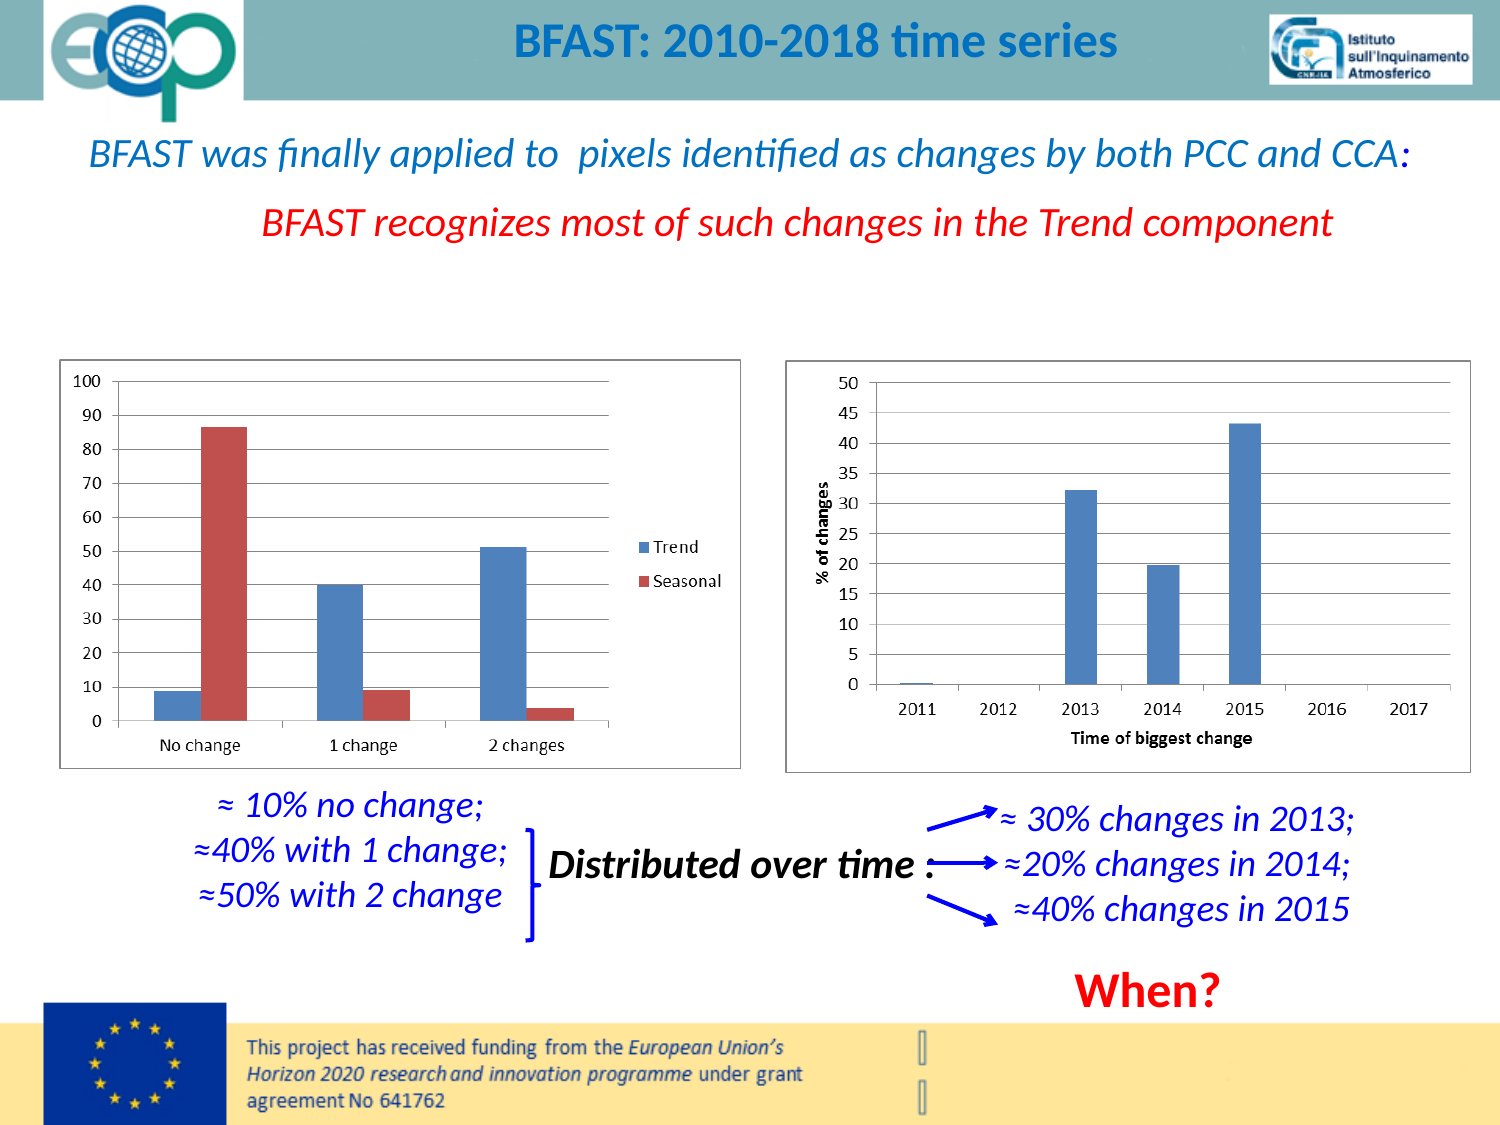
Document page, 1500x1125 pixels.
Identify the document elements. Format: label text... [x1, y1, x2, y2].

text_box BFAST was finally applied to pixels identified as changes by both PCC and CCA: [0, 118, 1500, 184]
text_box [111, 772, 1424, 941]
text_box BFAST recognizes most of such changes in the Trend component [125, 187, 1471, 253]
picture [0, 184, 1500, 1125]
text_box BFAST: 2010-2018 time series [498, 0, 1145, 75]
text_box When? [1059, 950, 1237, 1025]
picture [0, 0, 1500, 118]
